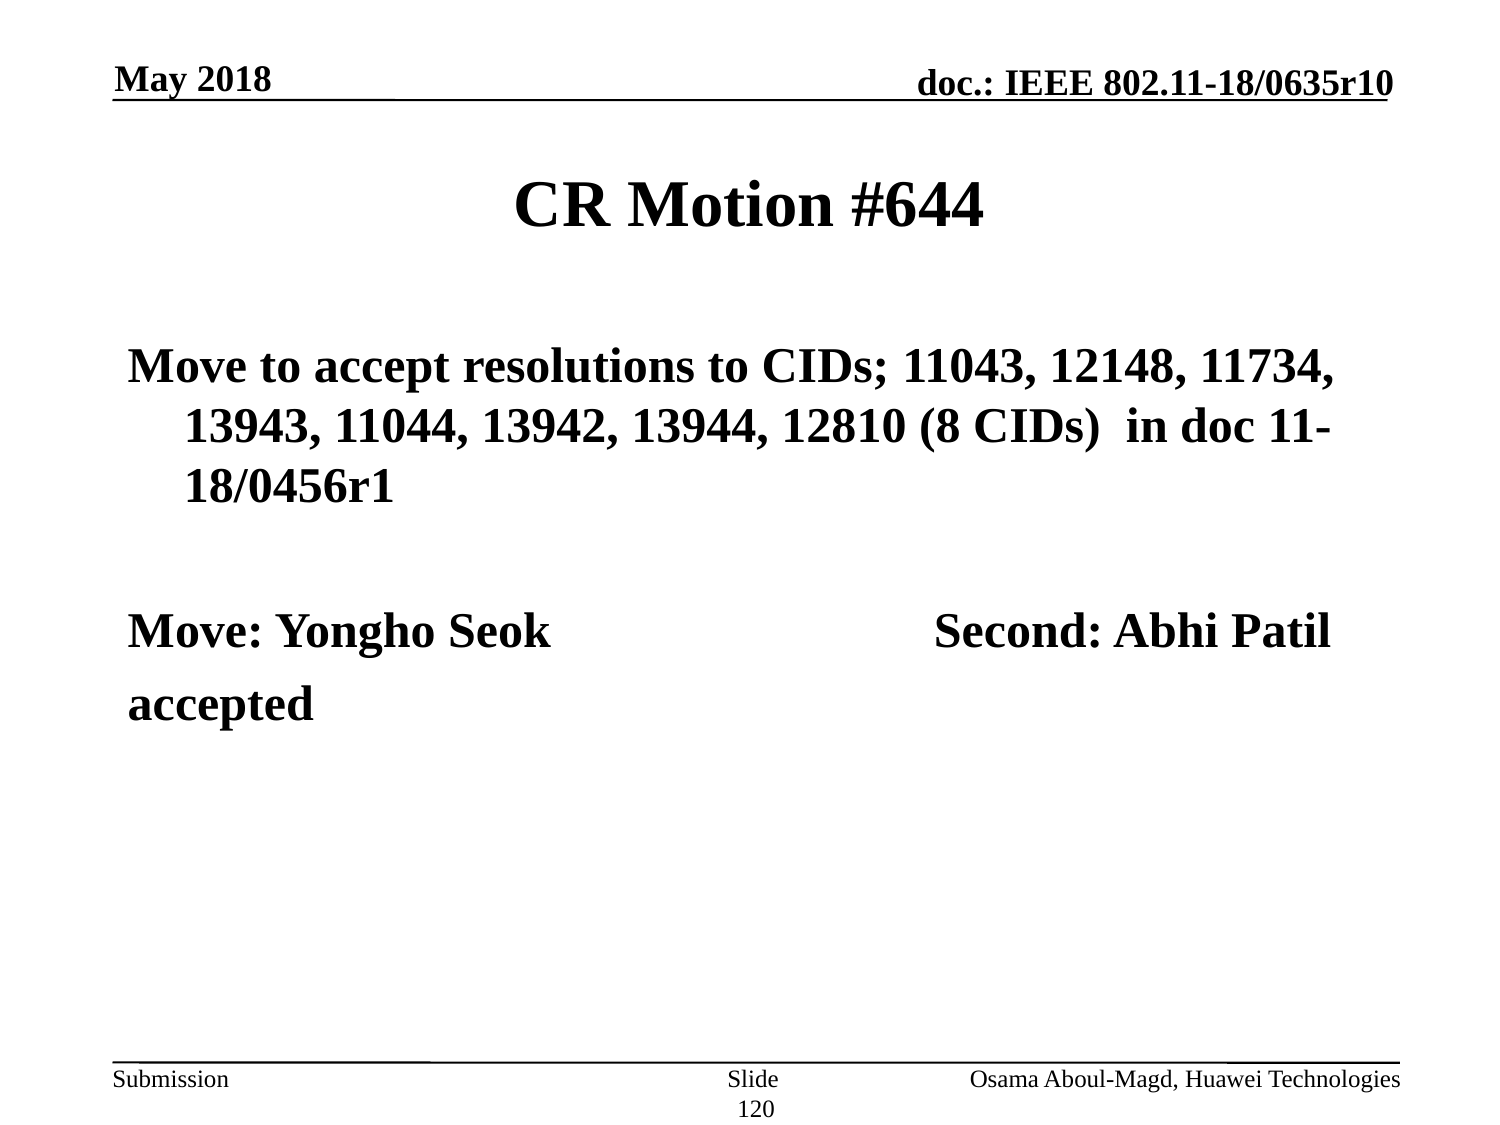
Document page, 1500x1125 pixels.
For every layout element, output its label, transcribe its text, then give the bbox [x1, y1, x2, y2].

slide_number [114, 54, 423, 100]
title CR Motion #644 [112, 112, 1388, 288]
slide_number Slide 120 [712, 1061, 800, 1123]
list Move to accept resolutions to CIDs; 11043, 12148, 11734, 13943, 11044, 13942, 13944, 12810 (8 CIDs) in doc 11-18/0456r1 Move: Yongho Seok Second: Abhi Patil accepted [112, 324, 1388, 1000]
footer Osama Aboul-Magd, Huawei Technologies [878, 1061, 1402, 1093]
